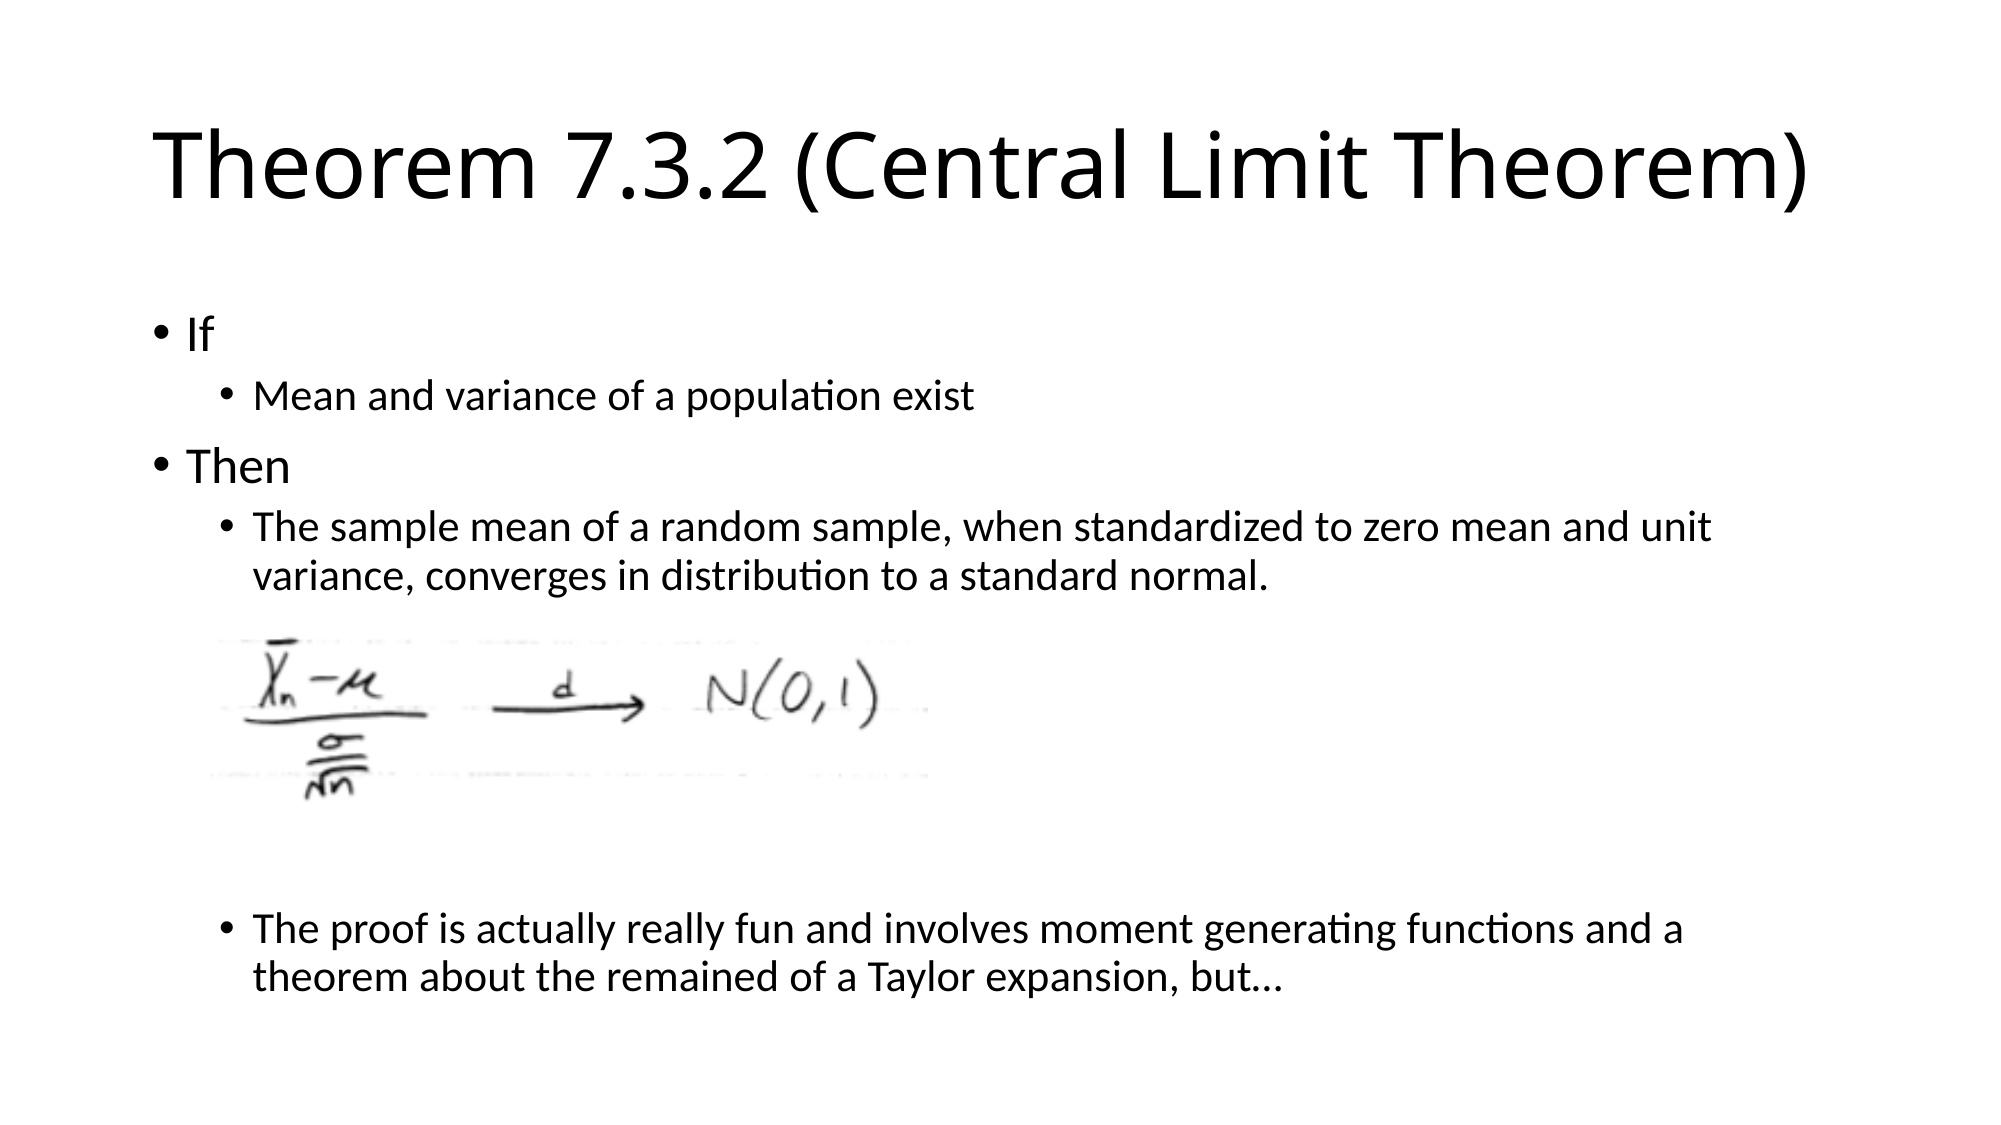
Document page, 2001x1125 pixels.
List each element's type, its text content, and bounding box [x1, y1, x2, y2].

title Theorem 7.3.2 (Central Limit Theorem) [137, 59, 1863, 278]
picture [211, 613, 928, 827]
list If Mean and variance of a population exist Then The sample mean of a random sample, when standardized to zero mean and unit variance, converges in distribution to a standard normal. The proof is actually really fun and involves moment generating functions and a theorem about the remained of a Taylor expansion, but… [137, 299, 1863, 1014]
